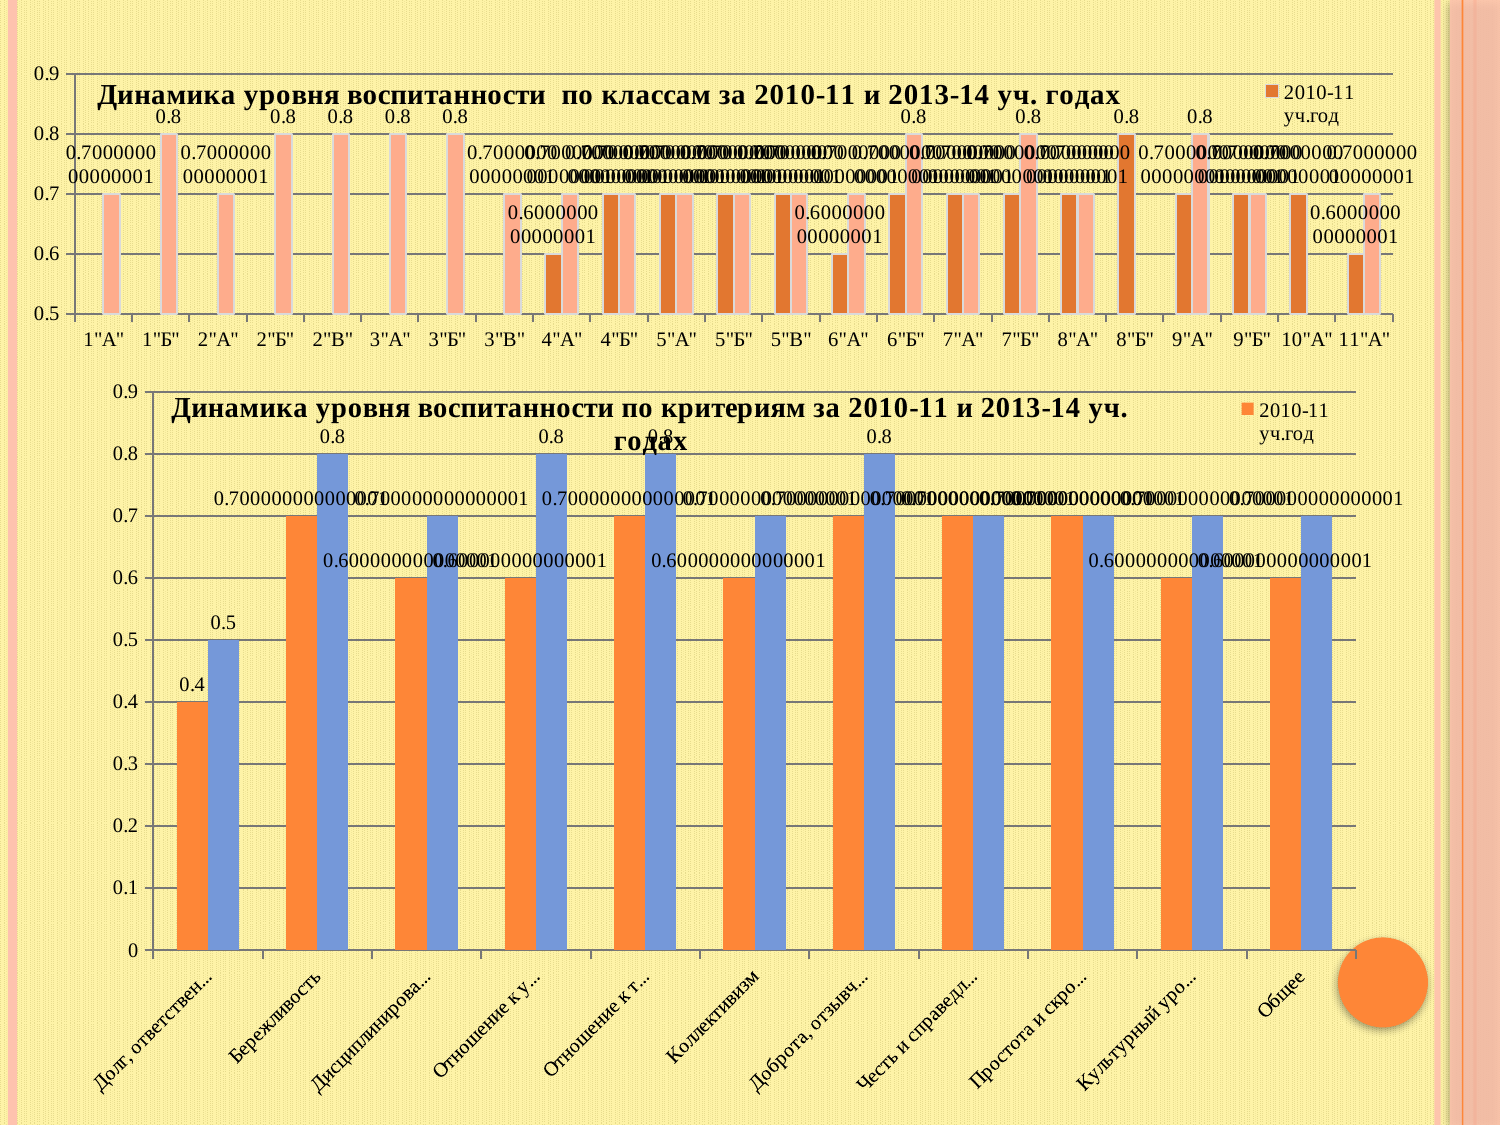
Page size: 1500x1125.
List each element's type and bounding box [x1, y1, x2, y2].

chart [22, 58, 1419, 353]
chart [69, 374, 1406, 1097]
